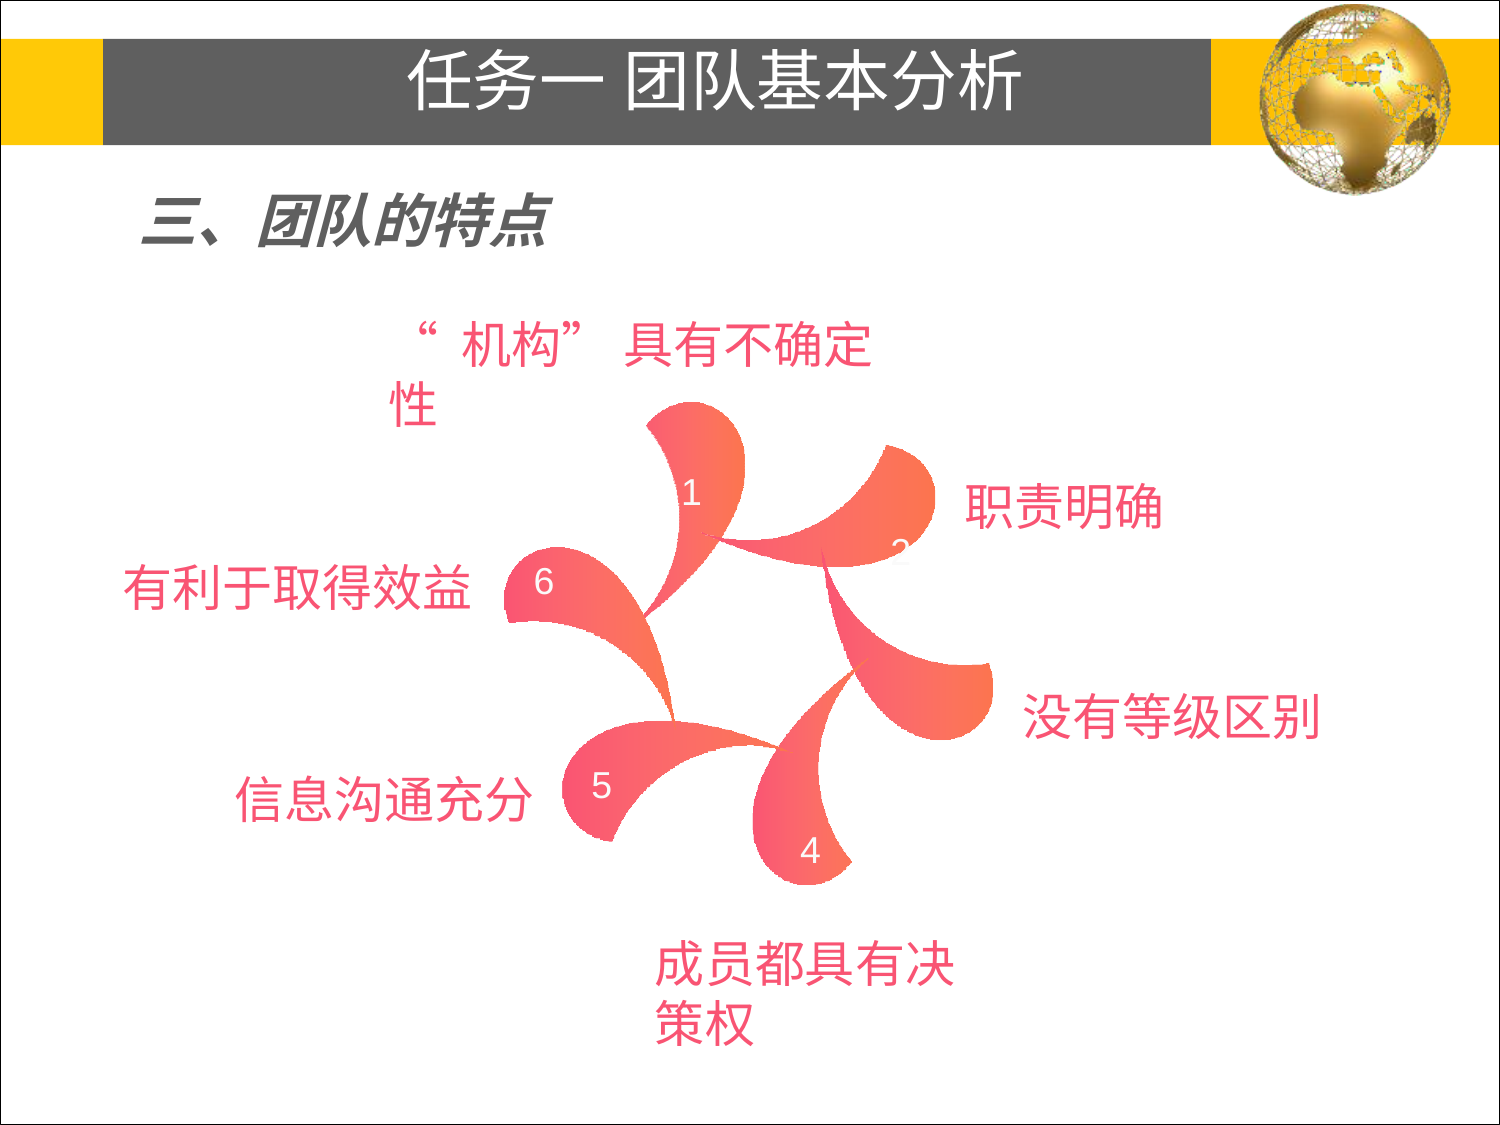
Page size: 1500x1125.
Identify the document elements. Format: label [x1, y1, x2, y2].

text_box [0, 0, 1500, 1125]
